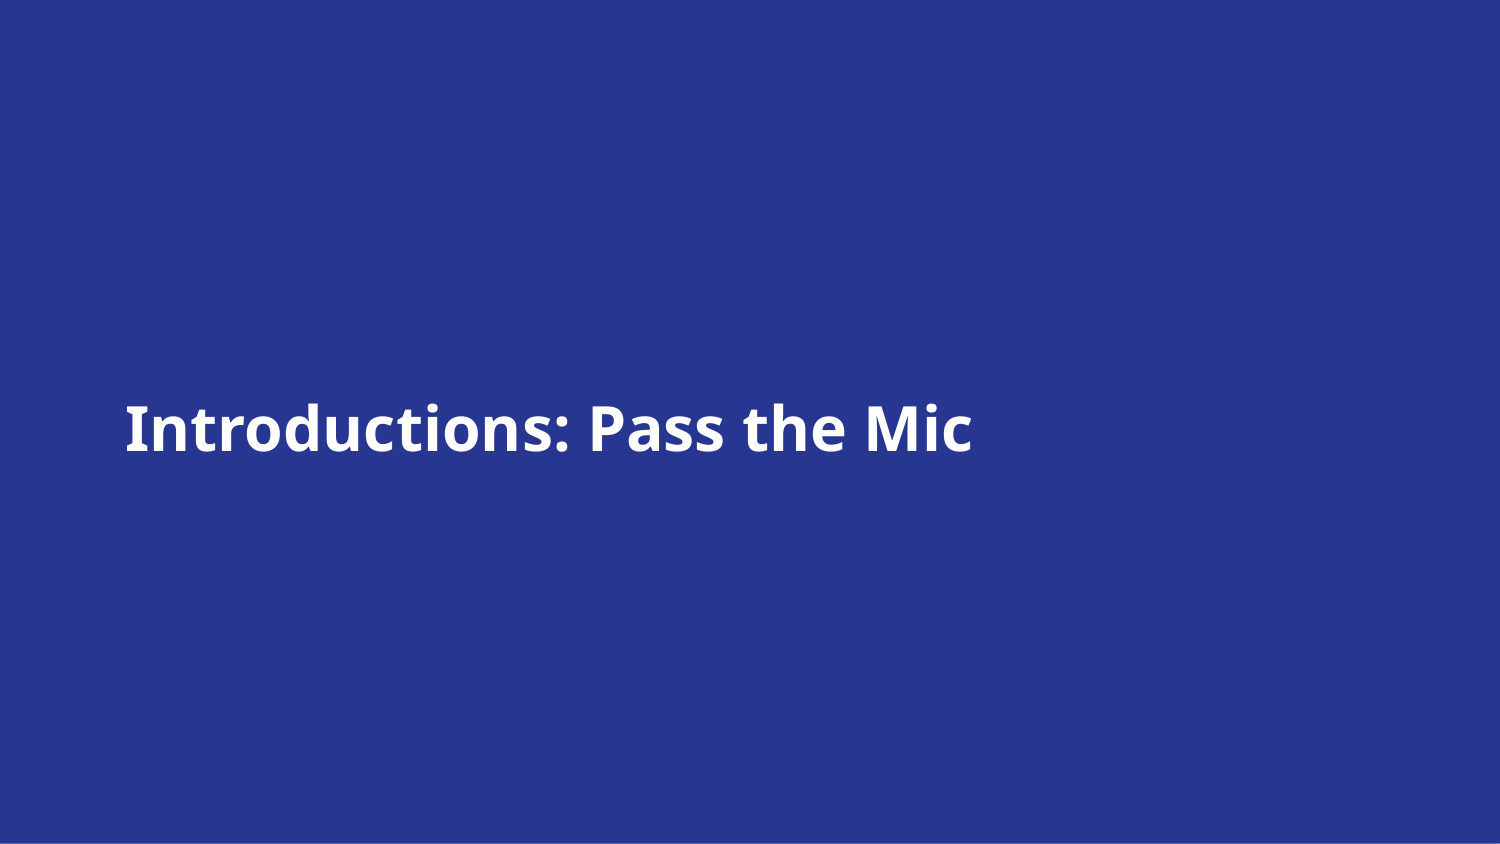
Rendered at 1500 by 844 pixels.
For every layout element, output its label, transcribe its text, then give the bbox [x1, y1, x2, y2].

title Introductions: Pass the Mic [125, 235, 1425, 472]
